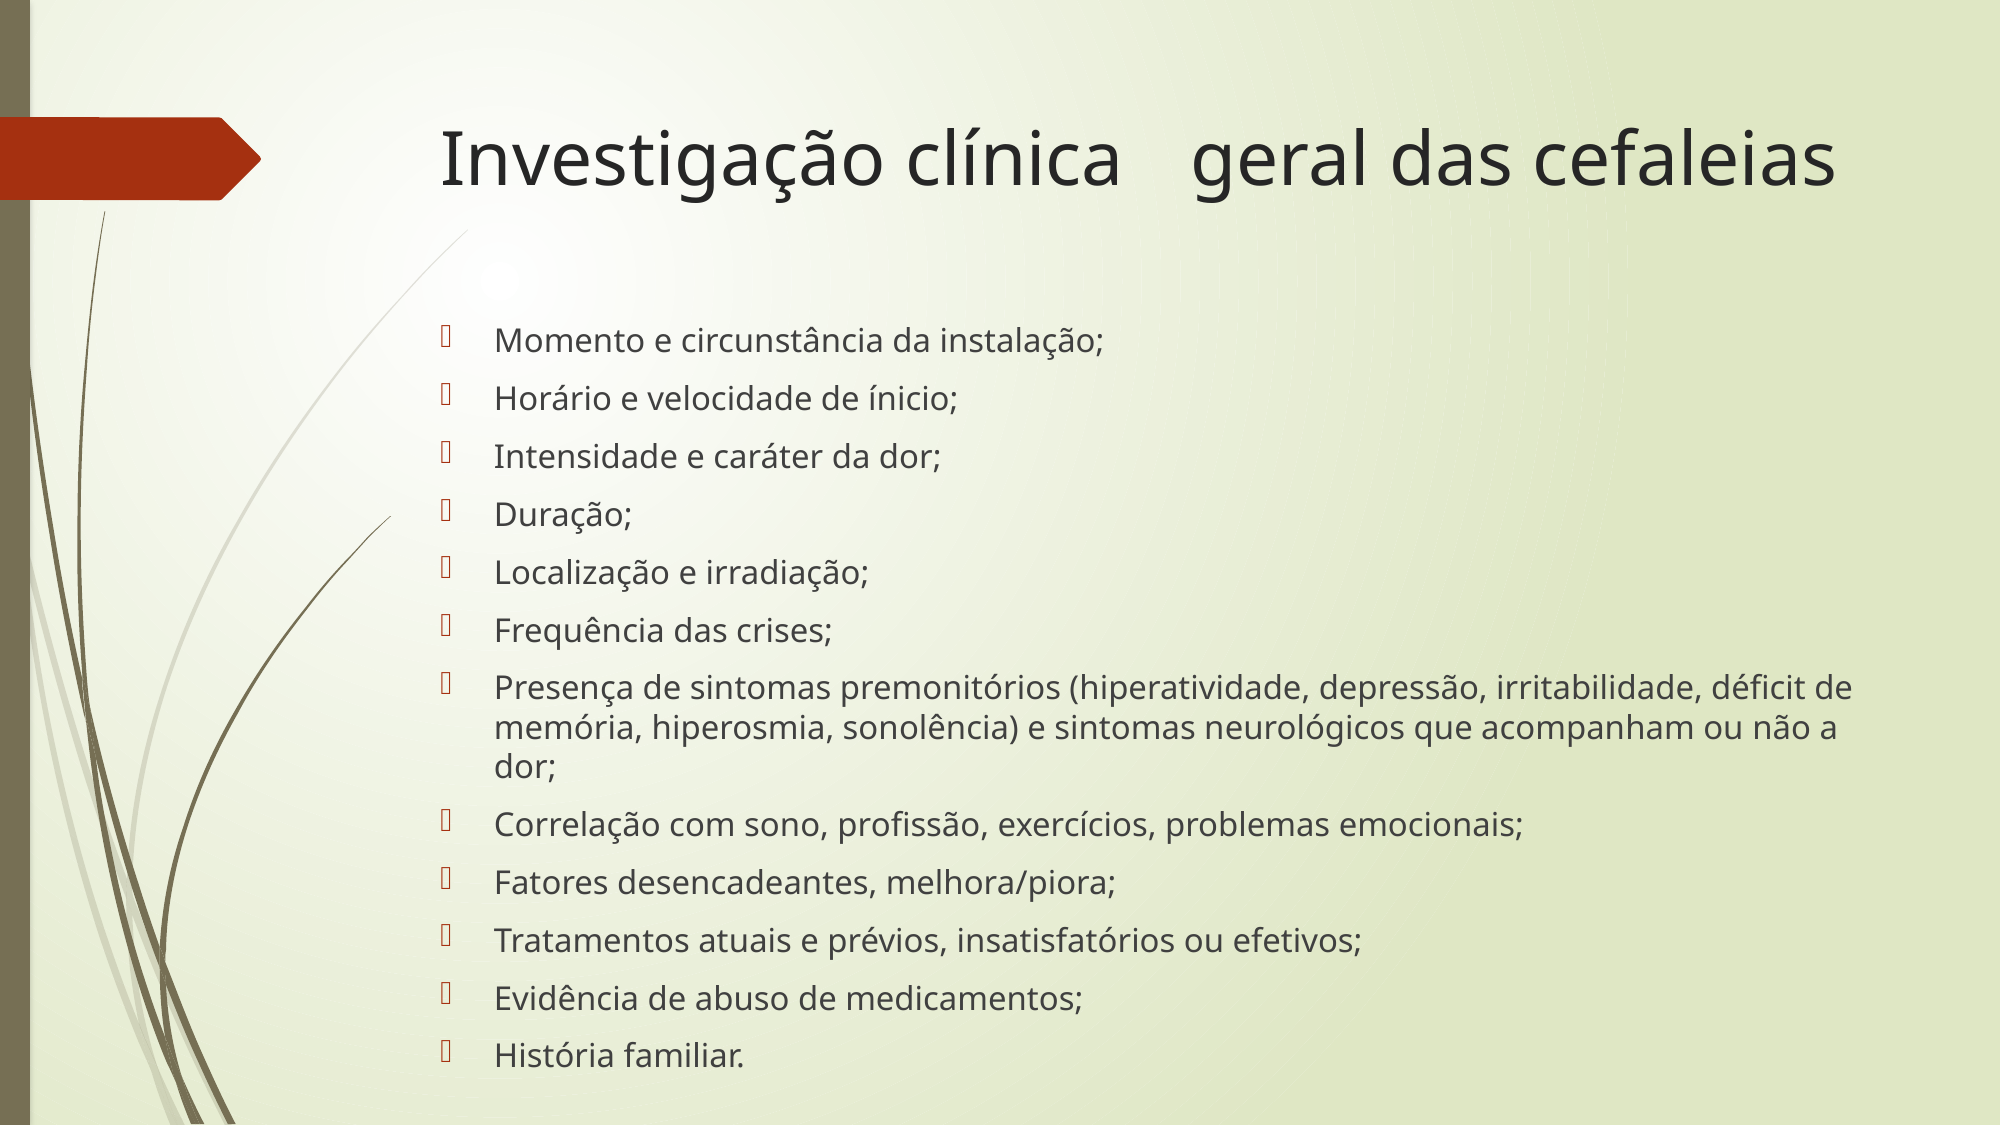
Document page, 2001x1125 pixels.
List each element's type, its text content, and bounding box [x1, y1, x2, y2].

list Momento e circunstância da instalação; Horário e velocidade de ínicio; Intensidade e caráter da dor; Duração; Localização e irradiação; Frequência das crises; Presença de sintomas premonitórios (hiperatividade, depressão, irritabilidade, déficit de memória, hiperosmia, sonolência) e sintomas neurológicos que acompanham ou não a dor; Correlação com sono, profissão, exercícios, problemas emocionais; Fatores desencadeantes, melhora/piora; Tratamentos atuais e prévios, insatisfatórios ou efetivos; Evidência de abuso de medicamentos; História familiar. [425, 312, 1888, 1084]
title Investigação clínica geral das cefaleias [425, 102, 1888, 312]
